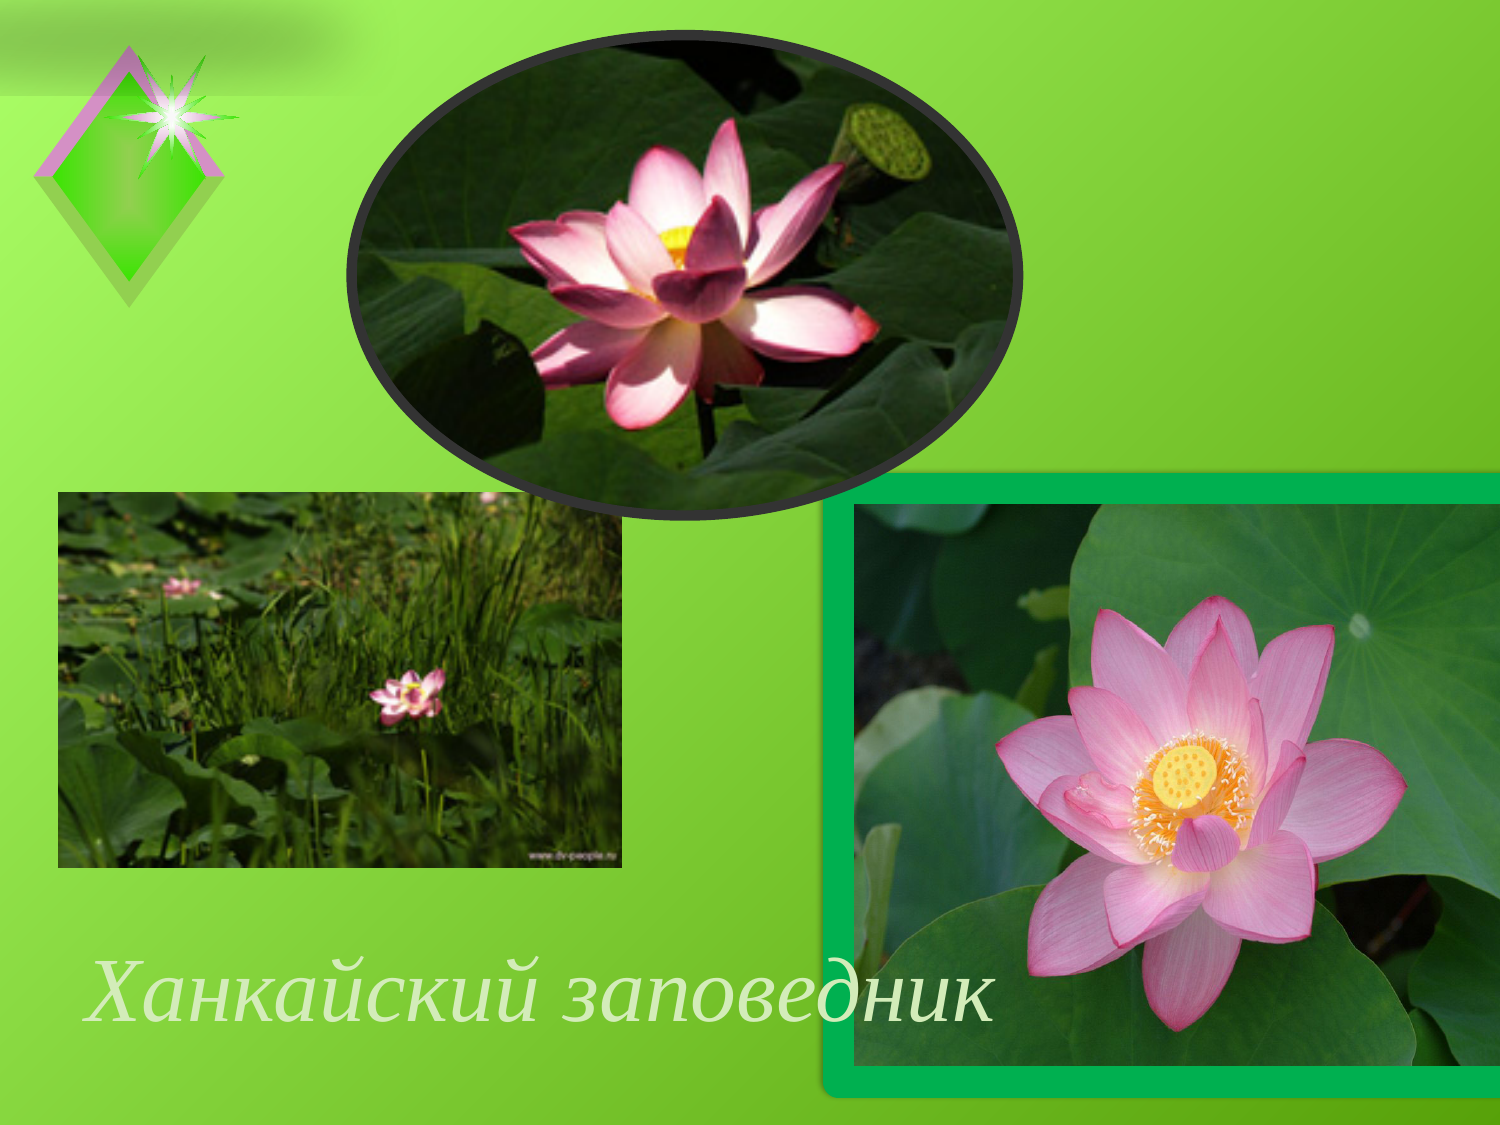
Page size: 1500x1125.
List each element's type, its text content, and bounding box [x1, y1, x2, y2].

title Ханкайский заповедник [70, 890, 1421, 1079]
picture [58, 34, 1500, 1067]
